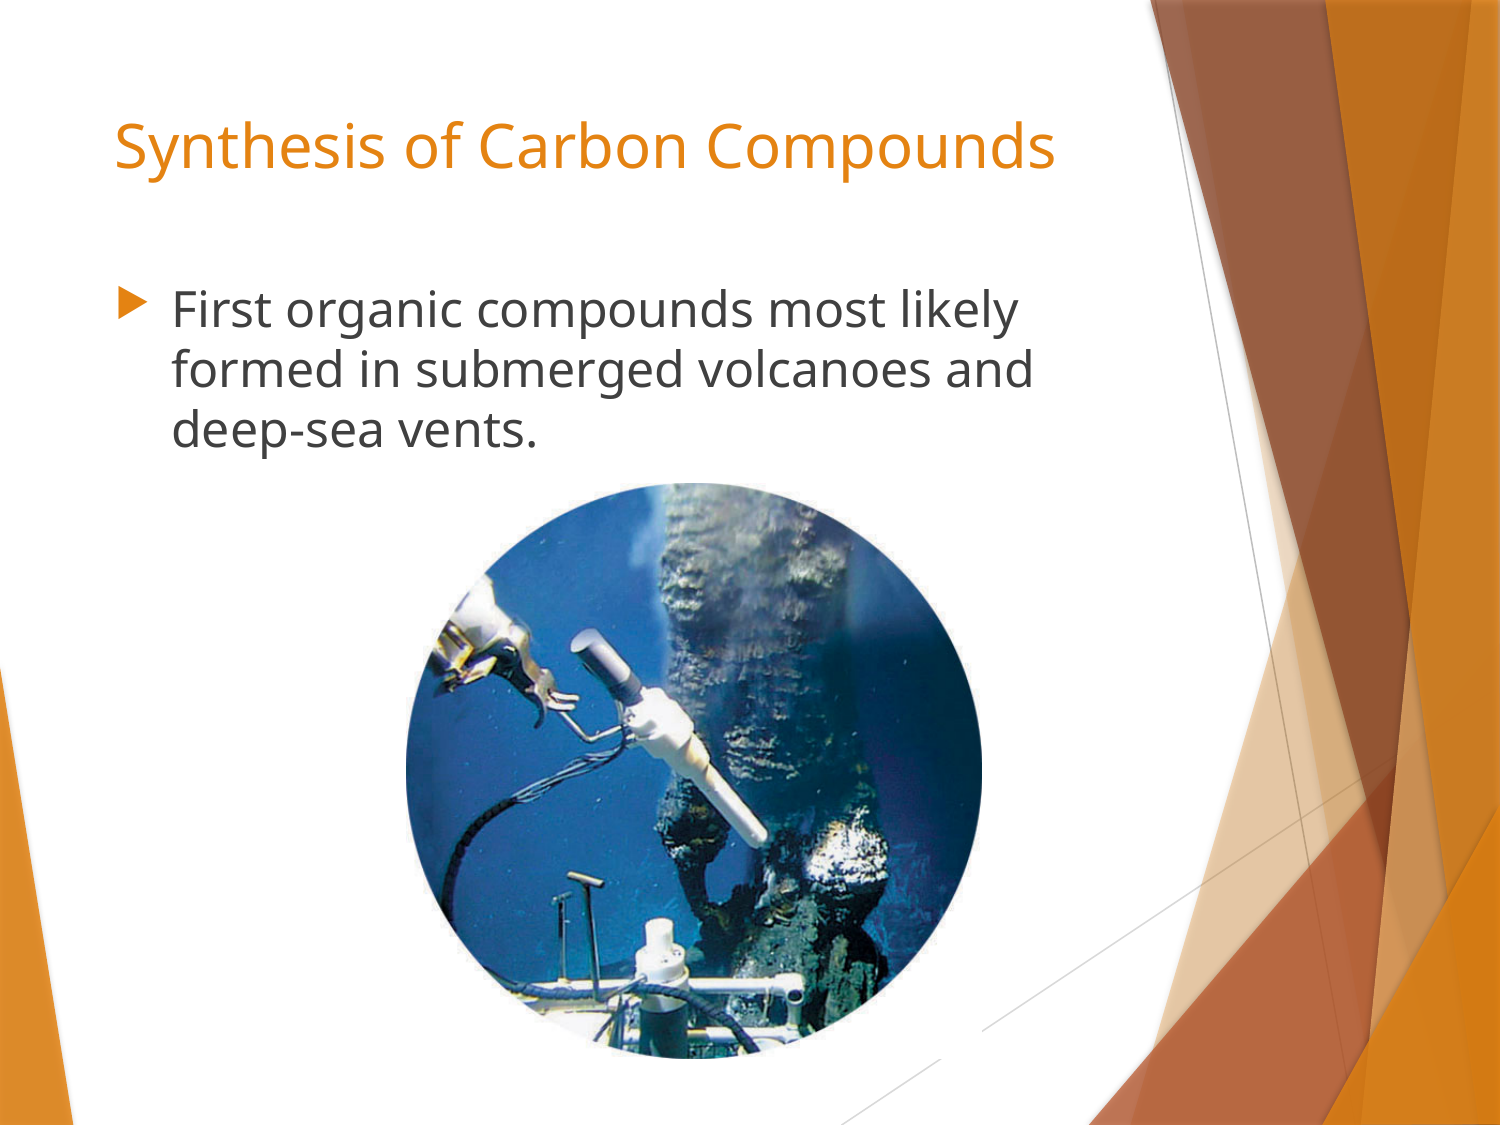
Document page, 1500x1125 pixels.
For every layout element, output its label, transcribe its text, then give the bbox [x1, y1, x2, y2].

picture [405, 482, 982, 1059]
list First organic compounds most likely formed in submerged volcanoes and deep-sea vents. [99, 270, 1142, 992]
title Synthesis of Carbon Compounds [99, 99, 1142, 238]
